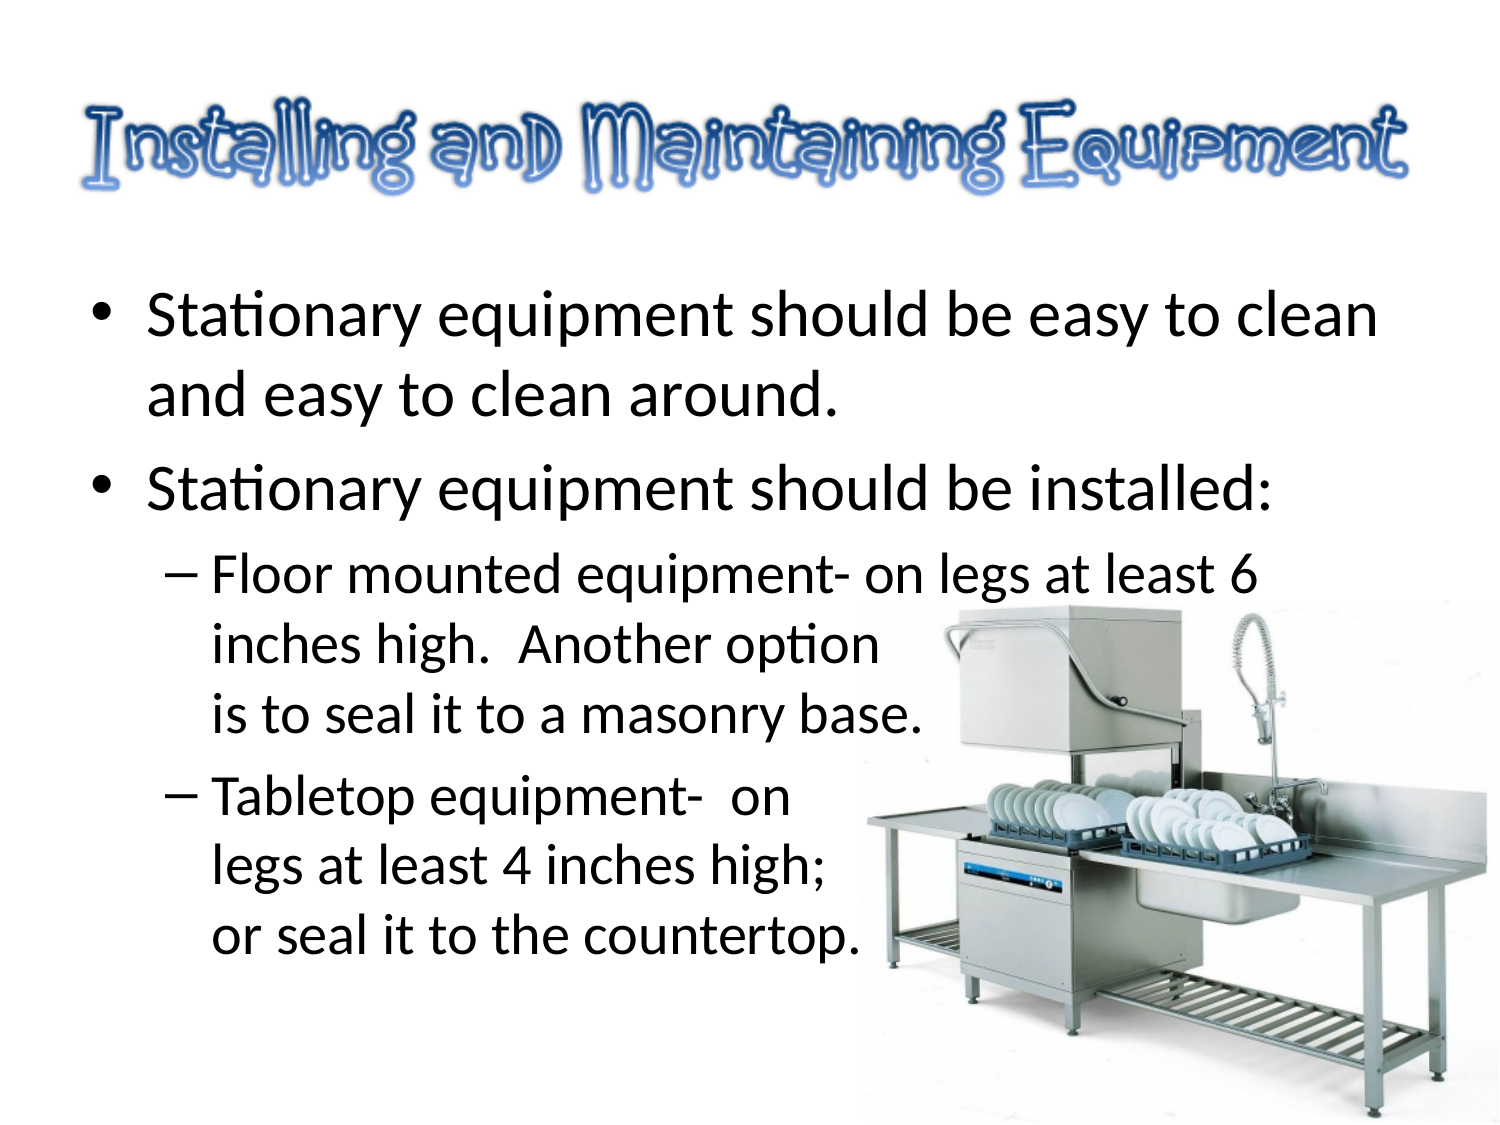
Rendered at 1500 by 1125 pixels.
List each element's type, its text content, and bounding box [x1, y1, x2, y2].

list Stationary equipment should be easy to clean and easy to clean around. Stationary equipment should be installed: Floor mounted equipment- on legs at least 6 inches high. Another option is to seal it to a masonry base. Tabletop equipment- on legs at least 4 inches high; or seal it to the countertop. [75, 262, 1425, 1005]
picture [862, 600, 1500, 1125]
picture [49, 74, 1437, 213]
